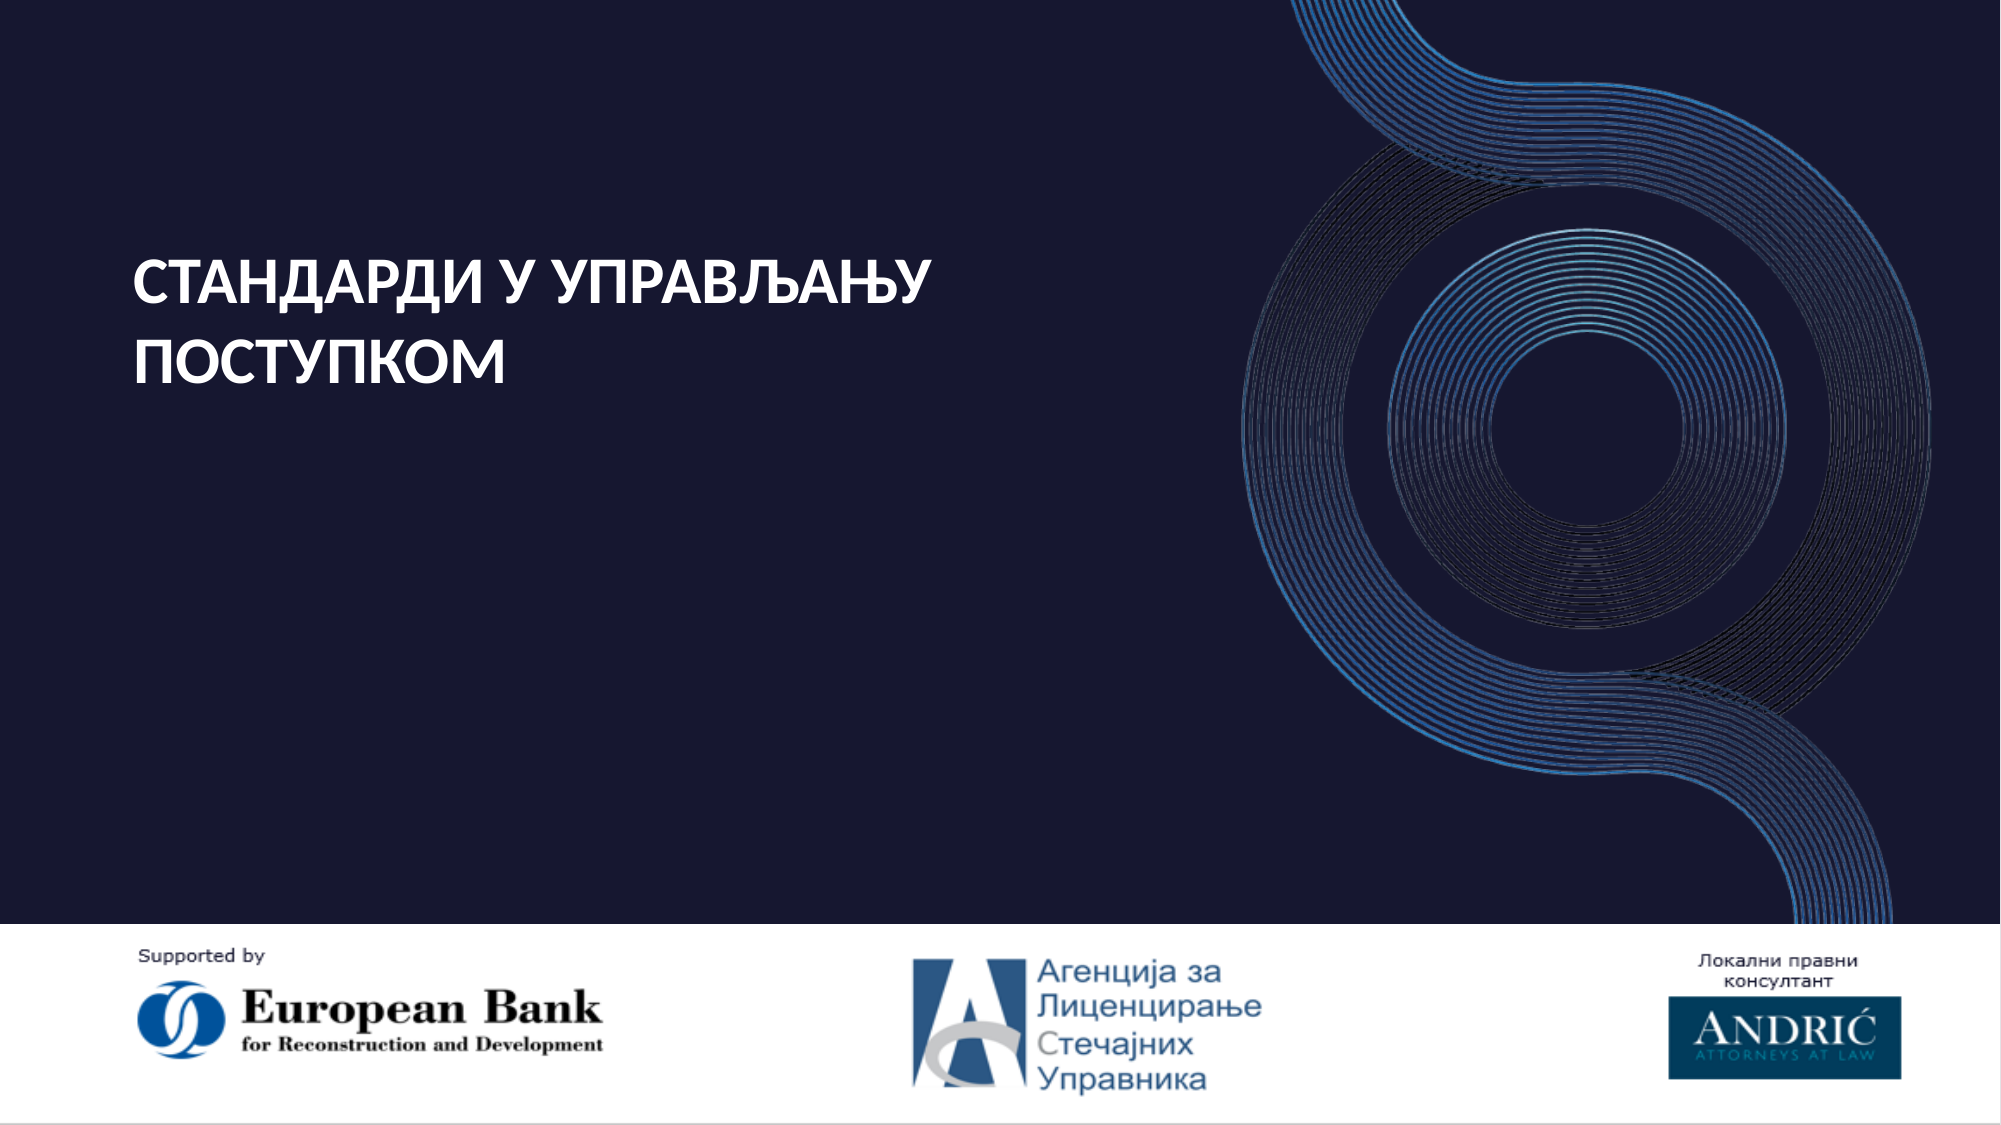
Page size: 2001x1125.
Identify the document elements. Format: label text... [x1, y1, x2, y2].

text_box СТАНДАРДИ У УПРАВЉАЊУ ПОСТУПКОМ [118, 229, 1113, 484]
picture [0, 0, 2000, 1125]
